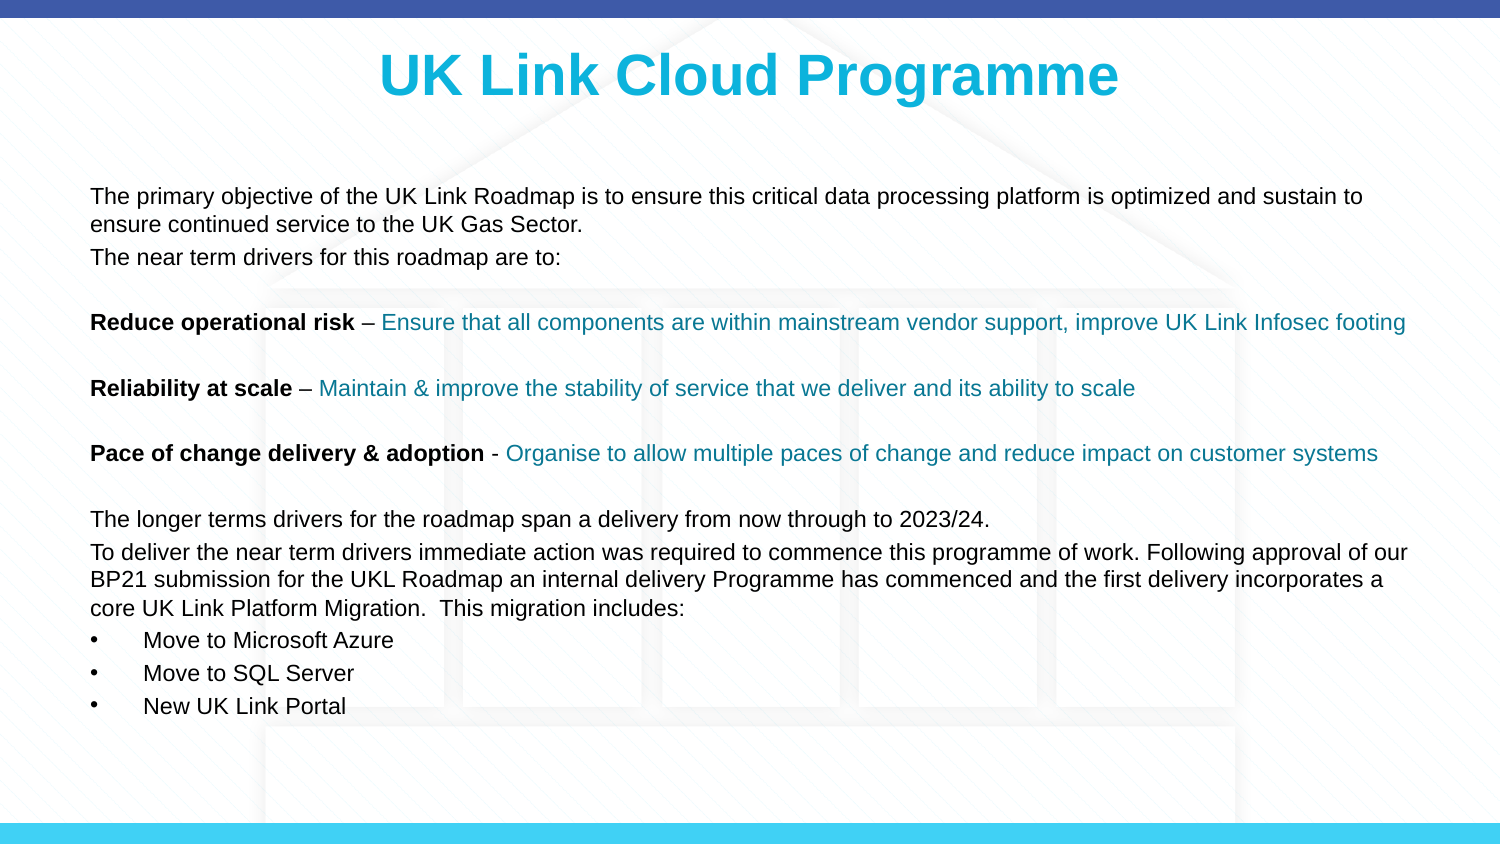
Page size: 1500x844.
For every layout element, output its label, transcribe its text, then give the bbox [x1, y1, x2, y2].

picture [0, 0, 1500, 844]
title UK Link Cloud Programme [75, 20, 1425, 125]
list The primary objective of the UK Link Roadmap is to ensure this critical data processing platform is optimized and sustain to ensure continued service to the UK Gas Sector. The near term drivers for this roadmap are to: Reduce operational risk – Ensure that all components are within mainstream vendor support, improve UK Link Infosec footing Reliability at scale – Maintain & improve the stability of service that we deliver and its ability to scale Pace of change delivery & adoption - Organise to allow multiple paces of change and reduce impact on customer systems The longer terms drivers for the roadmap span a delivery from now through to 2023/24. To deliver the near term drivers immediate action was required to commence this programme of work. Following approval of our BP21 submission for the UKL Roadmap an internal delivery Programme has commenced and the first delivery incorporates a core UK Link Platform Migration. This migration includes: Move to Microsoft Azure Move to SQL Server New UK Link Portal [75, 173, 1425, 777]
